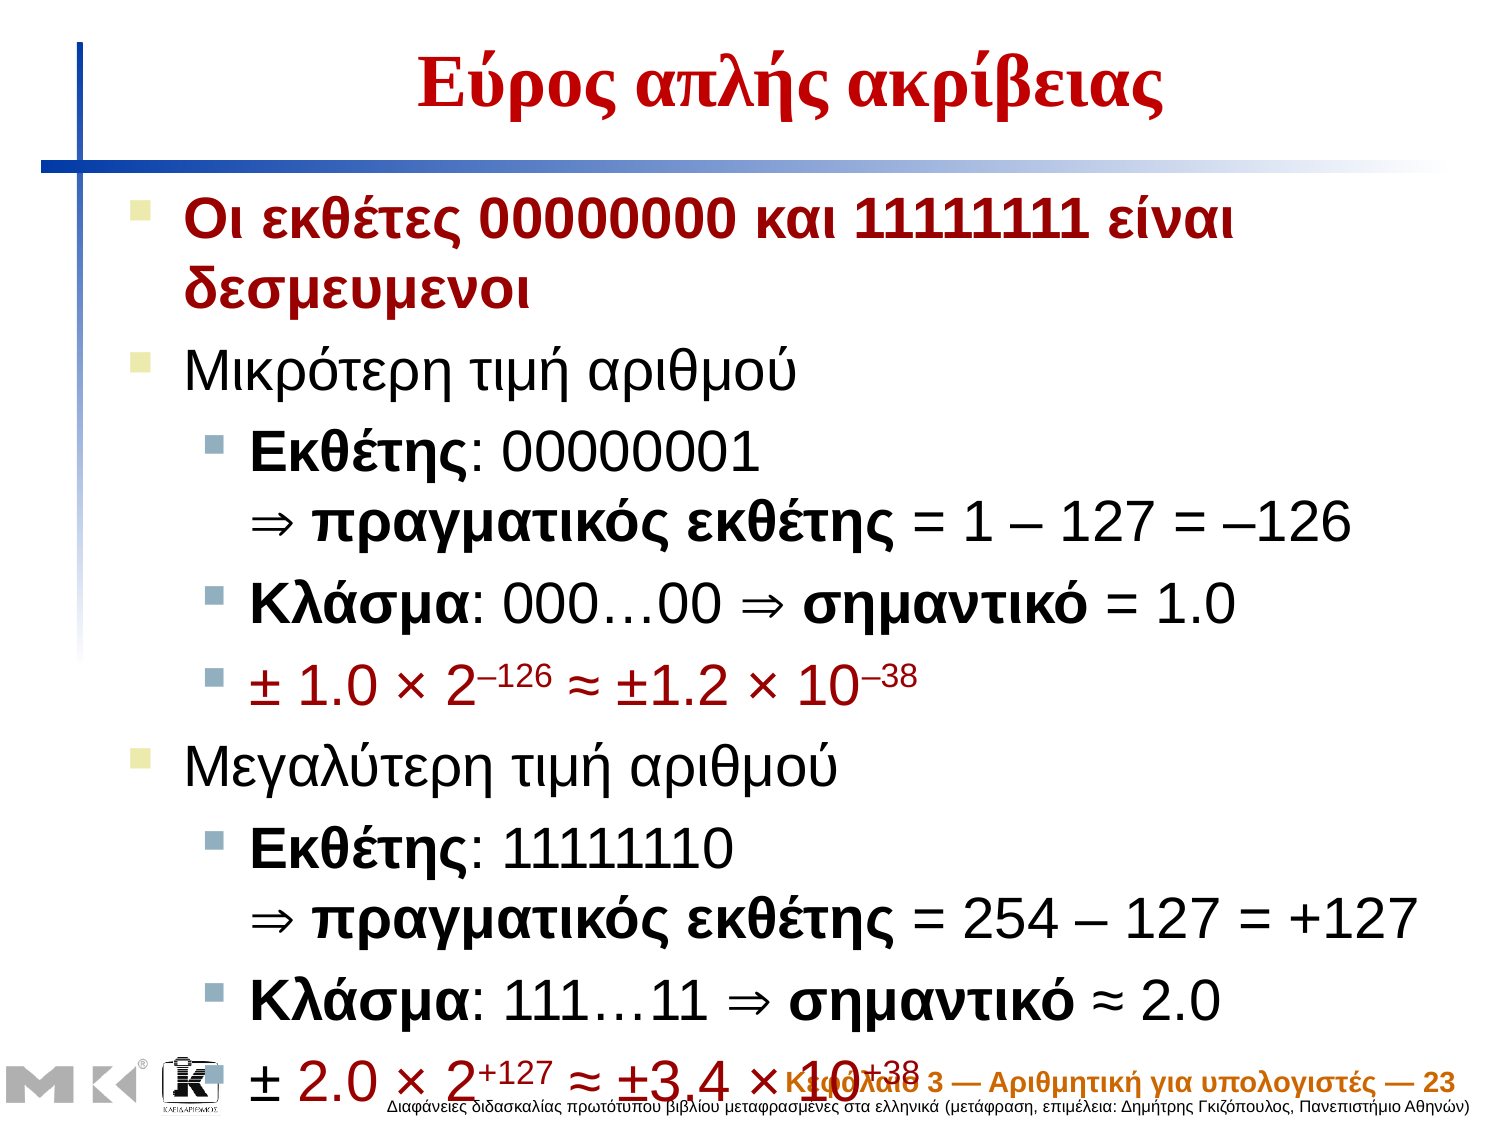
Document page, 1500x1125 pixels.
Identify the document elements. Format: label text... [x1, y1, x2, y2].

footer Κεφάλαιο 3 — Αριθμητική για υπολογιστές — 23 [277, 1046, 1471, 1106]
title Εύρος απλής ακρίβειας [112, 23, 1468, 149]
list Οι εκθέτες 00000000 και 11111111 είναι δεσμευμενοι Μικρότερη τιμή αριθμού Εκθέτης: 00000001  πραγματικός εκθέτης = 1 – 127 = –126 Κλάσμα: 000…00  σημαντικό = 1.0 ± 1.0 × 2–126 ≈ ±1.2 × 10–38 Μεγαλύτερη τιμή αριθμού Εκθέτης: 11111110  πραγματικός εκθέτης = 254 – 127 = +127 Κλάσμα: 111…11  σημαντικό ≈ 2.0 ± 2.0 × 2+127 ≈ ±3.4 × 10+38 [112, 172, 1469, 1024]
picture [5, 1058, 148, 1103]
